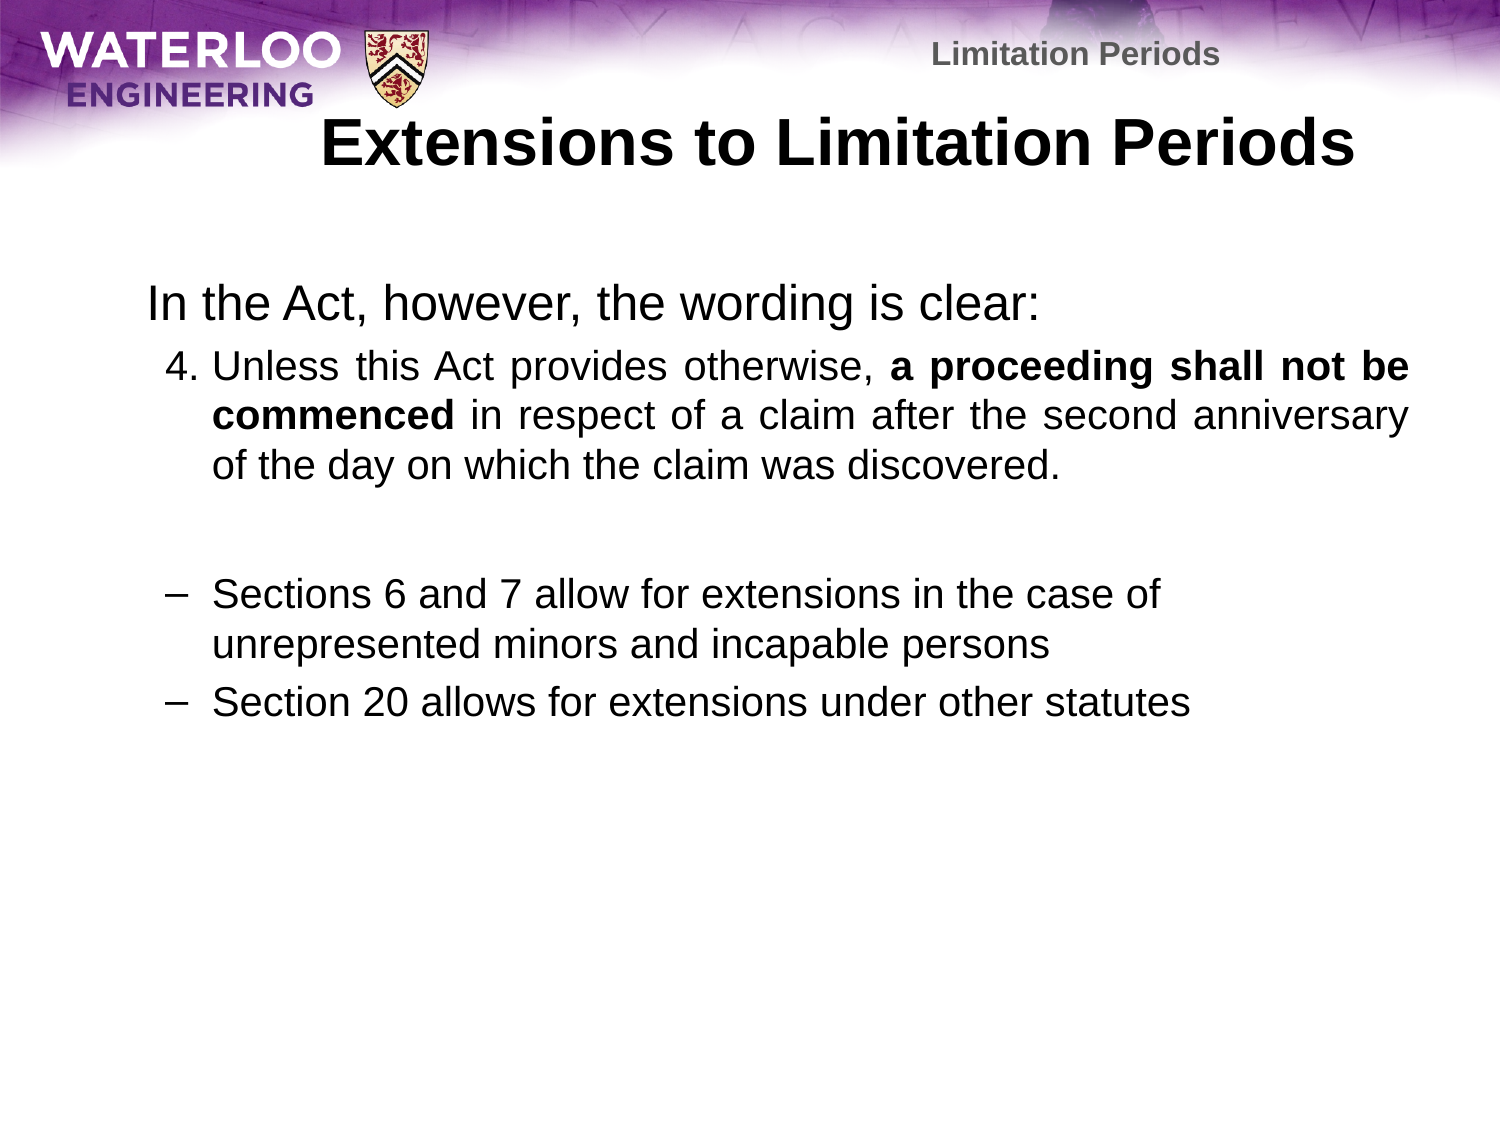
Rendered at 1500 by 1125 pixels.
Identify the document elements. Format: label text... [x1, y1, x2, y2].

footer Limitation Periods [453, 24, 1236, 68]
picture [0, 0, 1500, 1125]
title Extensions to Limitation Periods [252, 44, 1426, 233]
list In the Act, however, the wording is clear: 4. Unless this Act provides otherwise, a proceeding shall not be commenced in respect of a claim after the second anniversary of the day on which the claim was discovered. Sections 6 and 7 allow for extensions in the case of unrepresented minors and incapable persons Section 20 allows for extensions under other statutes [74, 262, 1426, 1020]
